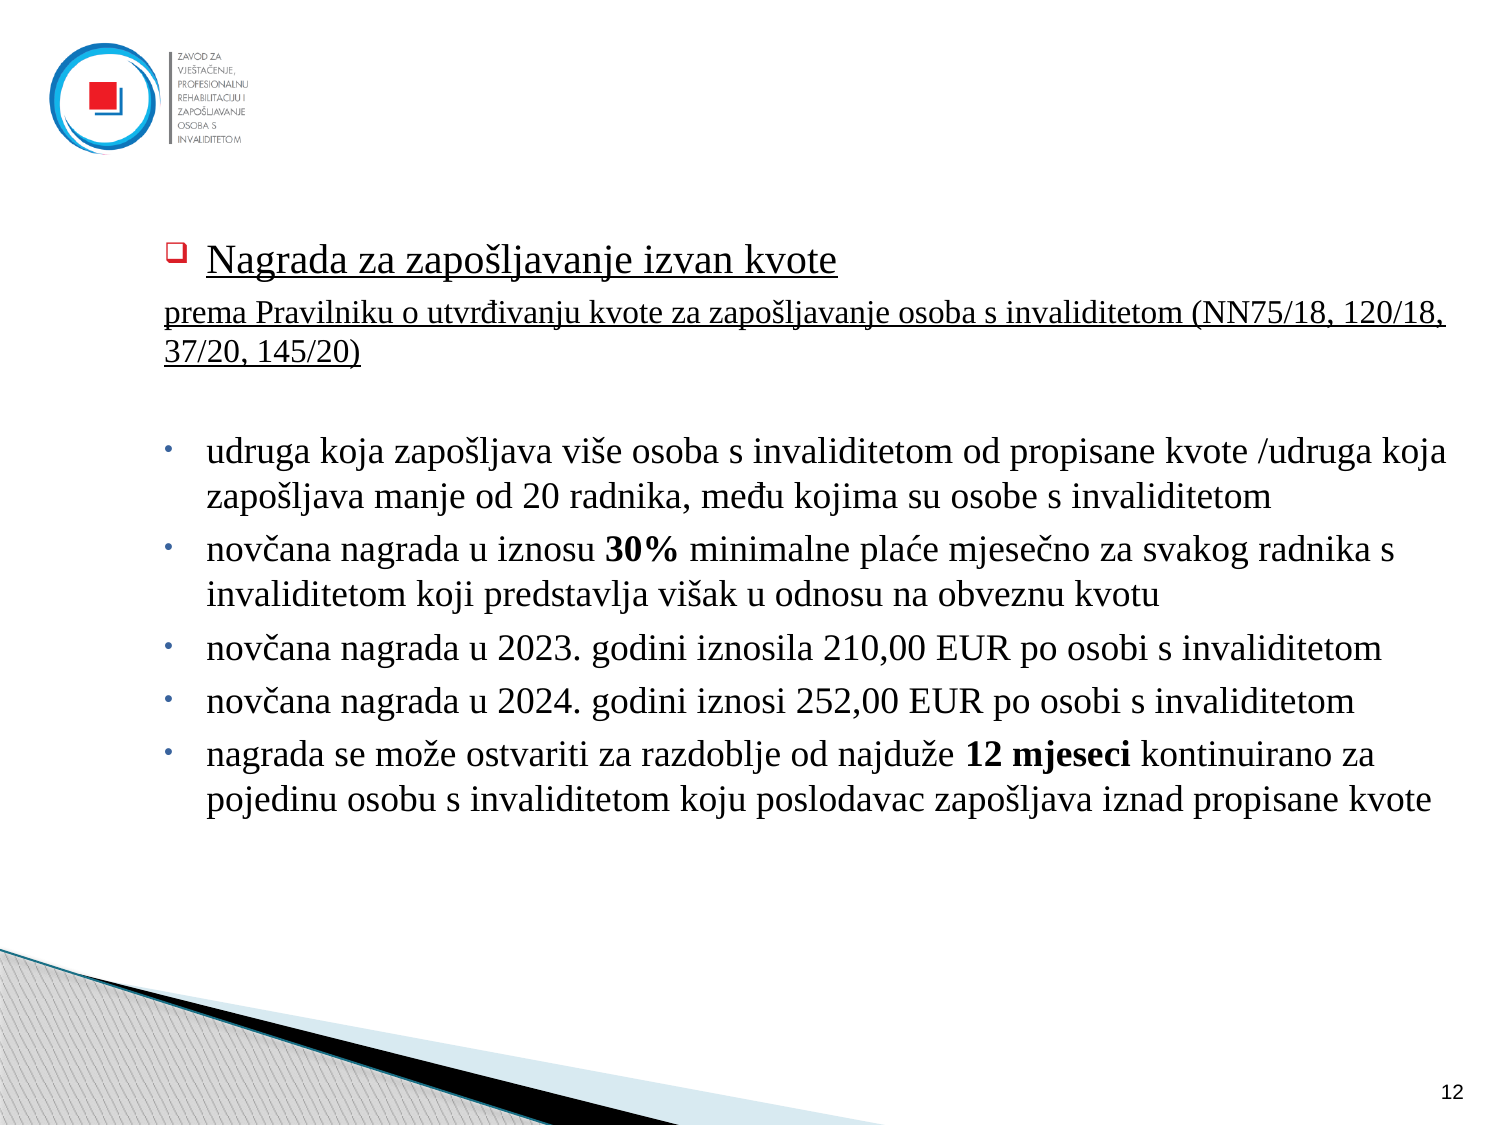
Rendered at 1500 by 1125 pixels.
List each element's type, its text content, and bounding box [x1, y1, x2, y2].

list Nagrada za zapošljavanje izvan kvote prema Pravilniku o utvrđivanju kvote za zapošljavanje osoba s invaliditetom (NN75/18, 120/18, 37/20, 145/20) udruga koja zapošljava više osoba s invaliditetom od propisane kvote /udruga koja zapošljava manje od 20 radnika, među kojima su osobe s invaliditetom novčana nagrada u iznosu 30% minimalne plaće mjesečno za svakog radnika s invaliditetom koji predstavlja višak u odnosu na obveznu kvotu novčana nagrada u 2023. godini iznosila 210,00 EUR po osobi s invaliditetom novčana nagrada u 2024. godini iznosi 252,00 EUR po osobi s invaliditetom nagrada se može ostvariti za razdoblje od najduže 12 mjeseci kontinuirano za pojedinu osobu s invaliditetom koju poslodavac zapošljava iznad propisane kvote [131, 160, 1479, 941]
slide_number 12 [1418, 1051, 1479, 1112]
picture [4, 30, 291, 173]
